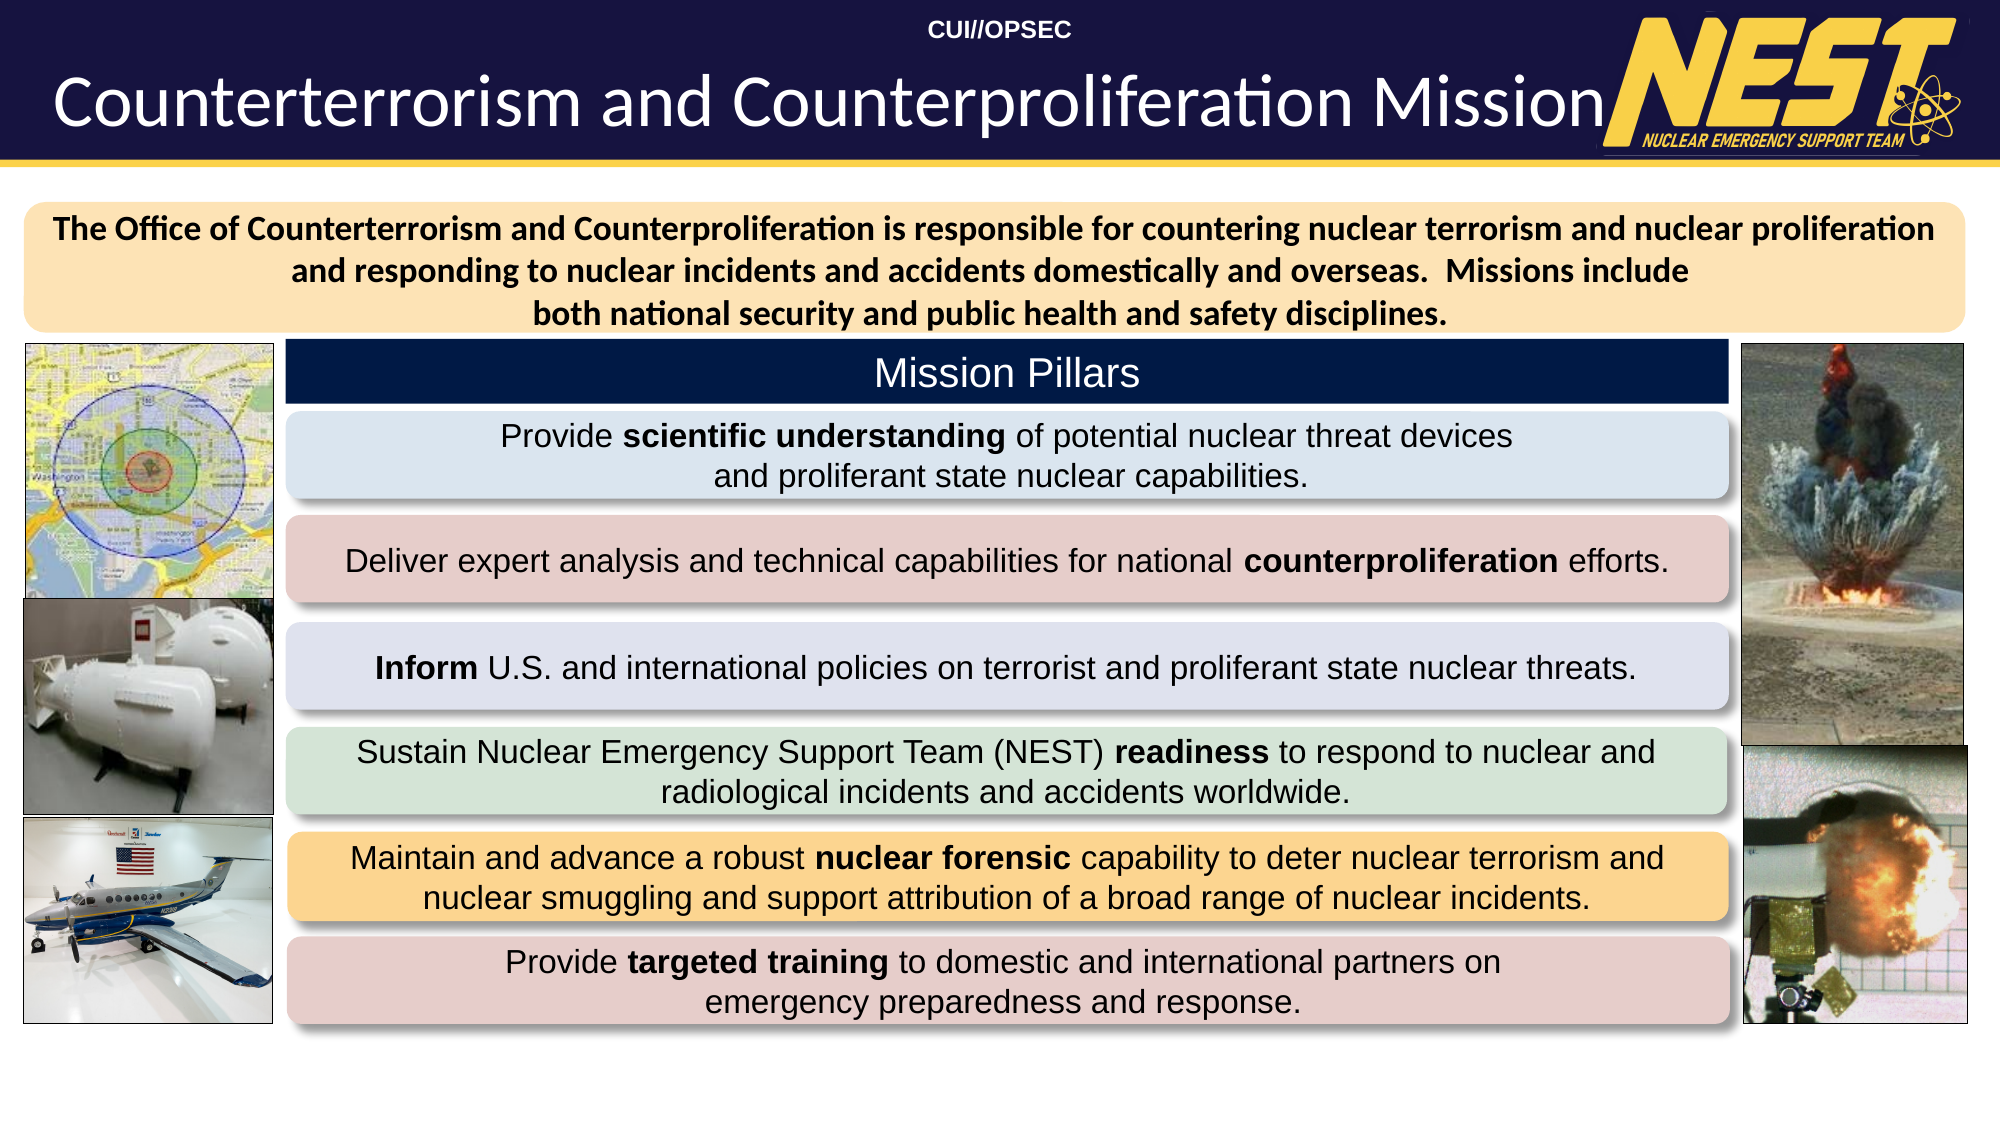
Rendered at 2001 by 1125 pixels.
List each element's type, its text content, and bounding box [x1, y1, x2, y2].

title Counterterrorism and Counterproliferation Mission [38, 37, 1764, 167]
text_box The Office of Counterterrorism and Counterproliferation is responsible for countering nuclear terrorism and nuclear proliferation and responding to nuclear incidents and accidents domestically and overseas. Missions include both national security and public health and safety disciplines. [22, 200, 1967, 334]
picture [1741, 343, 1968, 1024]
text_box Mission Pillars [285, 338, 1729, 404]
text_box Inform U.S. and international policies on terrorist and proliferant state nuclear threats. [284, 621, 1730, 711]
picture [1579, 0, 1990, 184]
text_box Provide targeted training to domestic and international partners on emergency preparedness and response. [285, 935, 1731, 1025]
picture [23, 817, 273, 1024]
text_box [284, 411, 295, 499]
text_box Deliver expert analysis and technical capabilities for national counterproliferation efforts. [284, 513, 1730, 604]
picture [23, 343, 274, 815]
text_box Maintain and advance a robust nuclear forensic capability to deter nuclear terrorism and nuclear smuggling and support attribution of a broad range of nuclear incidents. [286, 830, 1730, 923]
text_box Sustain Nuclear Emergency Support Team (NEST) readiness to respond to nuclear and radiological incidents and accidents worldwide. [284, 725, 1729, 816]
text_box Provide scientific understanding of potential nuclear threat devices and proliferant state nuclear capabilities. [295, 406, 1729, 502]
